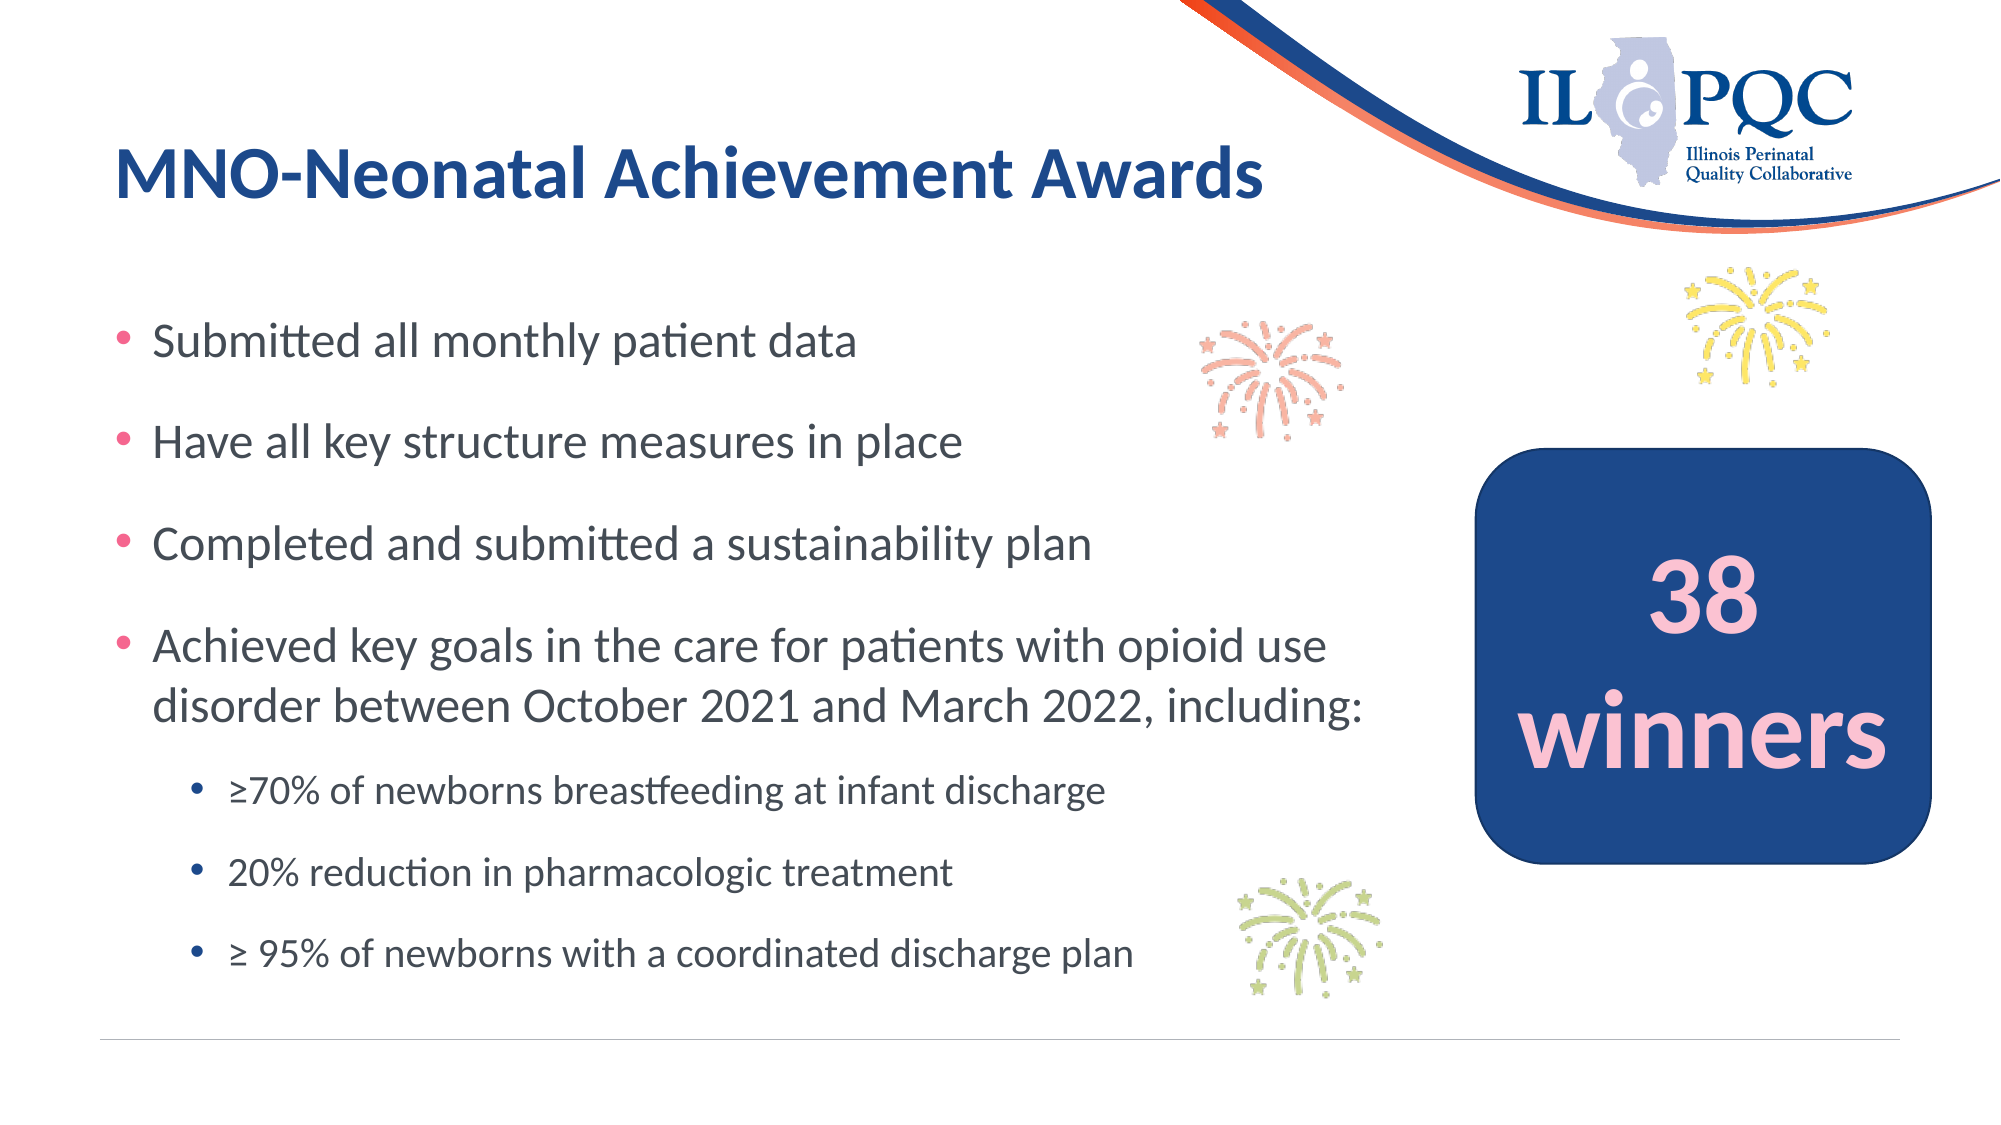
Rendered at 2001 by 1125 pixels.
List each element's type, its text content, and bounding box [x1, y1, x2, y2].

list Submitted all monthly patient data Have all key structure measures in place Completed and submitted a sustainability plan Achieved key goals in the care for patients with opioid use disorder between October 2021 and March 2022, including: ≥70% of newborns breastfeeding at infant discharge 20% reduction in pharmacologic treatment ≥ 95% of newborns with a coordinated discharge plan [99, 299, 1445, 1014]
text_box 38 winners [1474, 447, 1932, 865]
picture [1235, 863, 1386, 1014]
title MNO-Neonatal Achievement Awards [99, 59, 1900, 278]
picture [1519, 37, 1852, 59]
picture [1682, 252, 1833, 403]
picture [1196, 306, 1347, 457]
